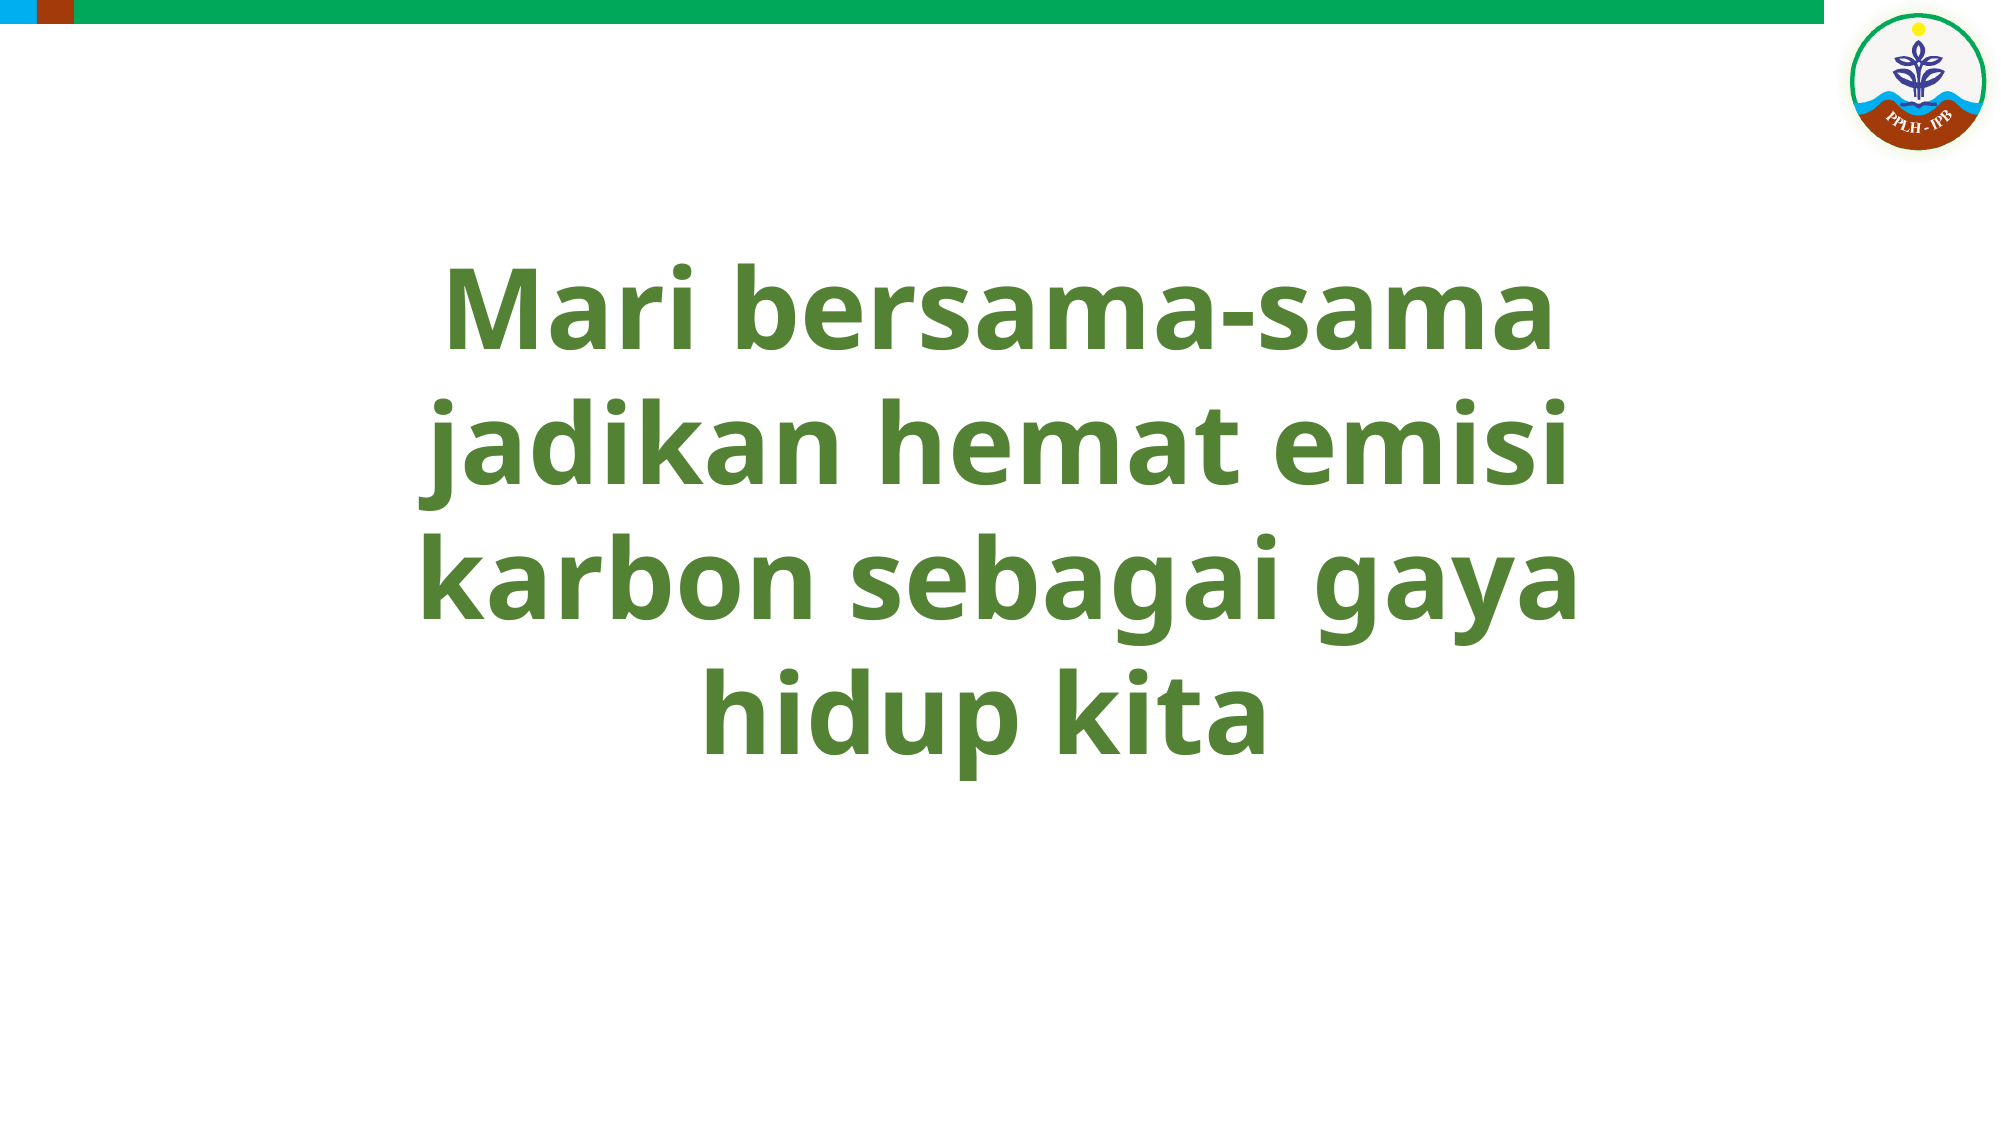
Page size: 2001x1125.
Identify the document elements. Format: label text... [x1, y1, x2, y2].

text_box Mari bersama-sama jadikan hemat emisi karbon sebagai gaya hidup kita [232, 301, 1768, 713]
picture [1836, 0, 2000, 164]
